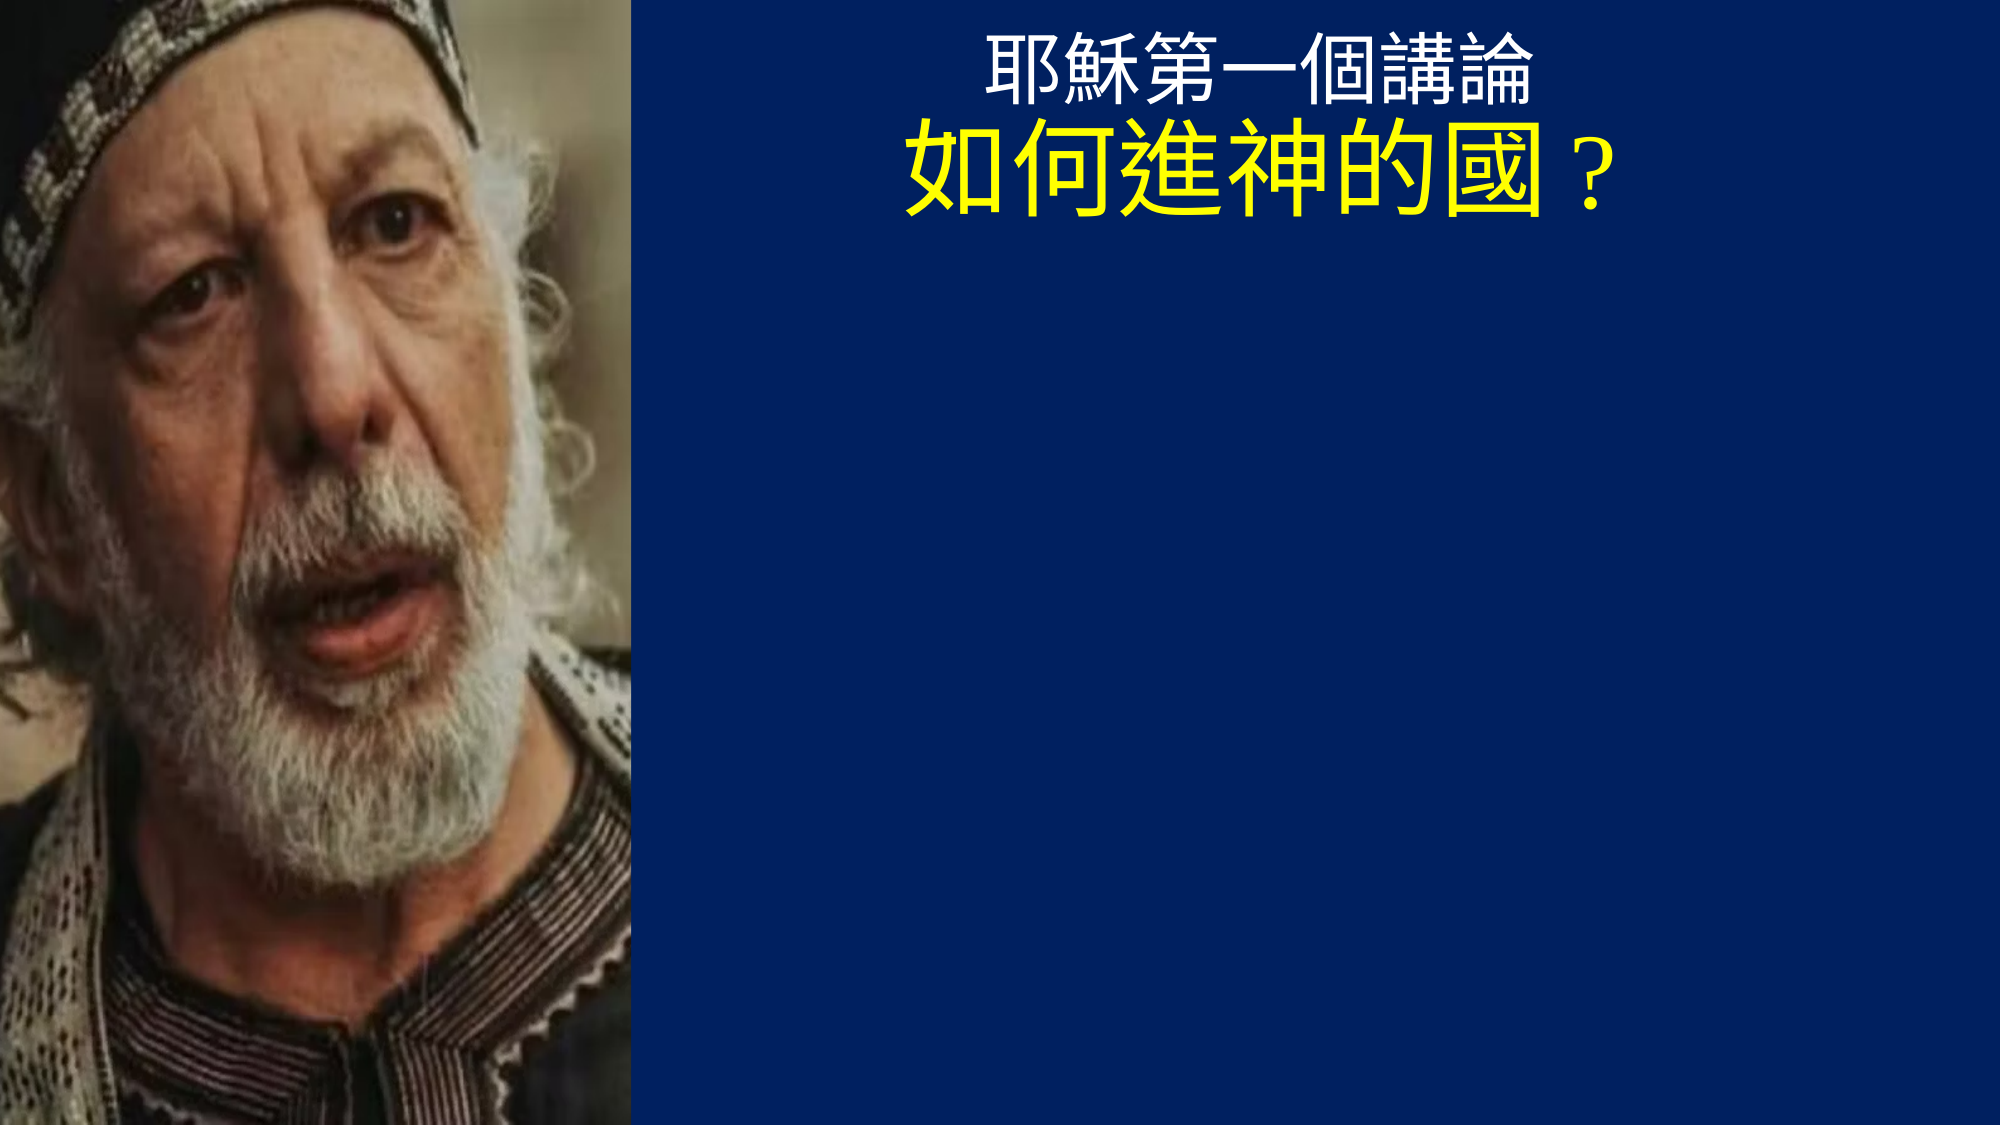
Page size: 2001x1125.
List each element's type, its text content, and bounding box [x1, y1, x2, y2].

picture [0, 0, 632, 1125]
title 耶穌第一個講論 如何進神的國? [632, 22, 1890, 241]
